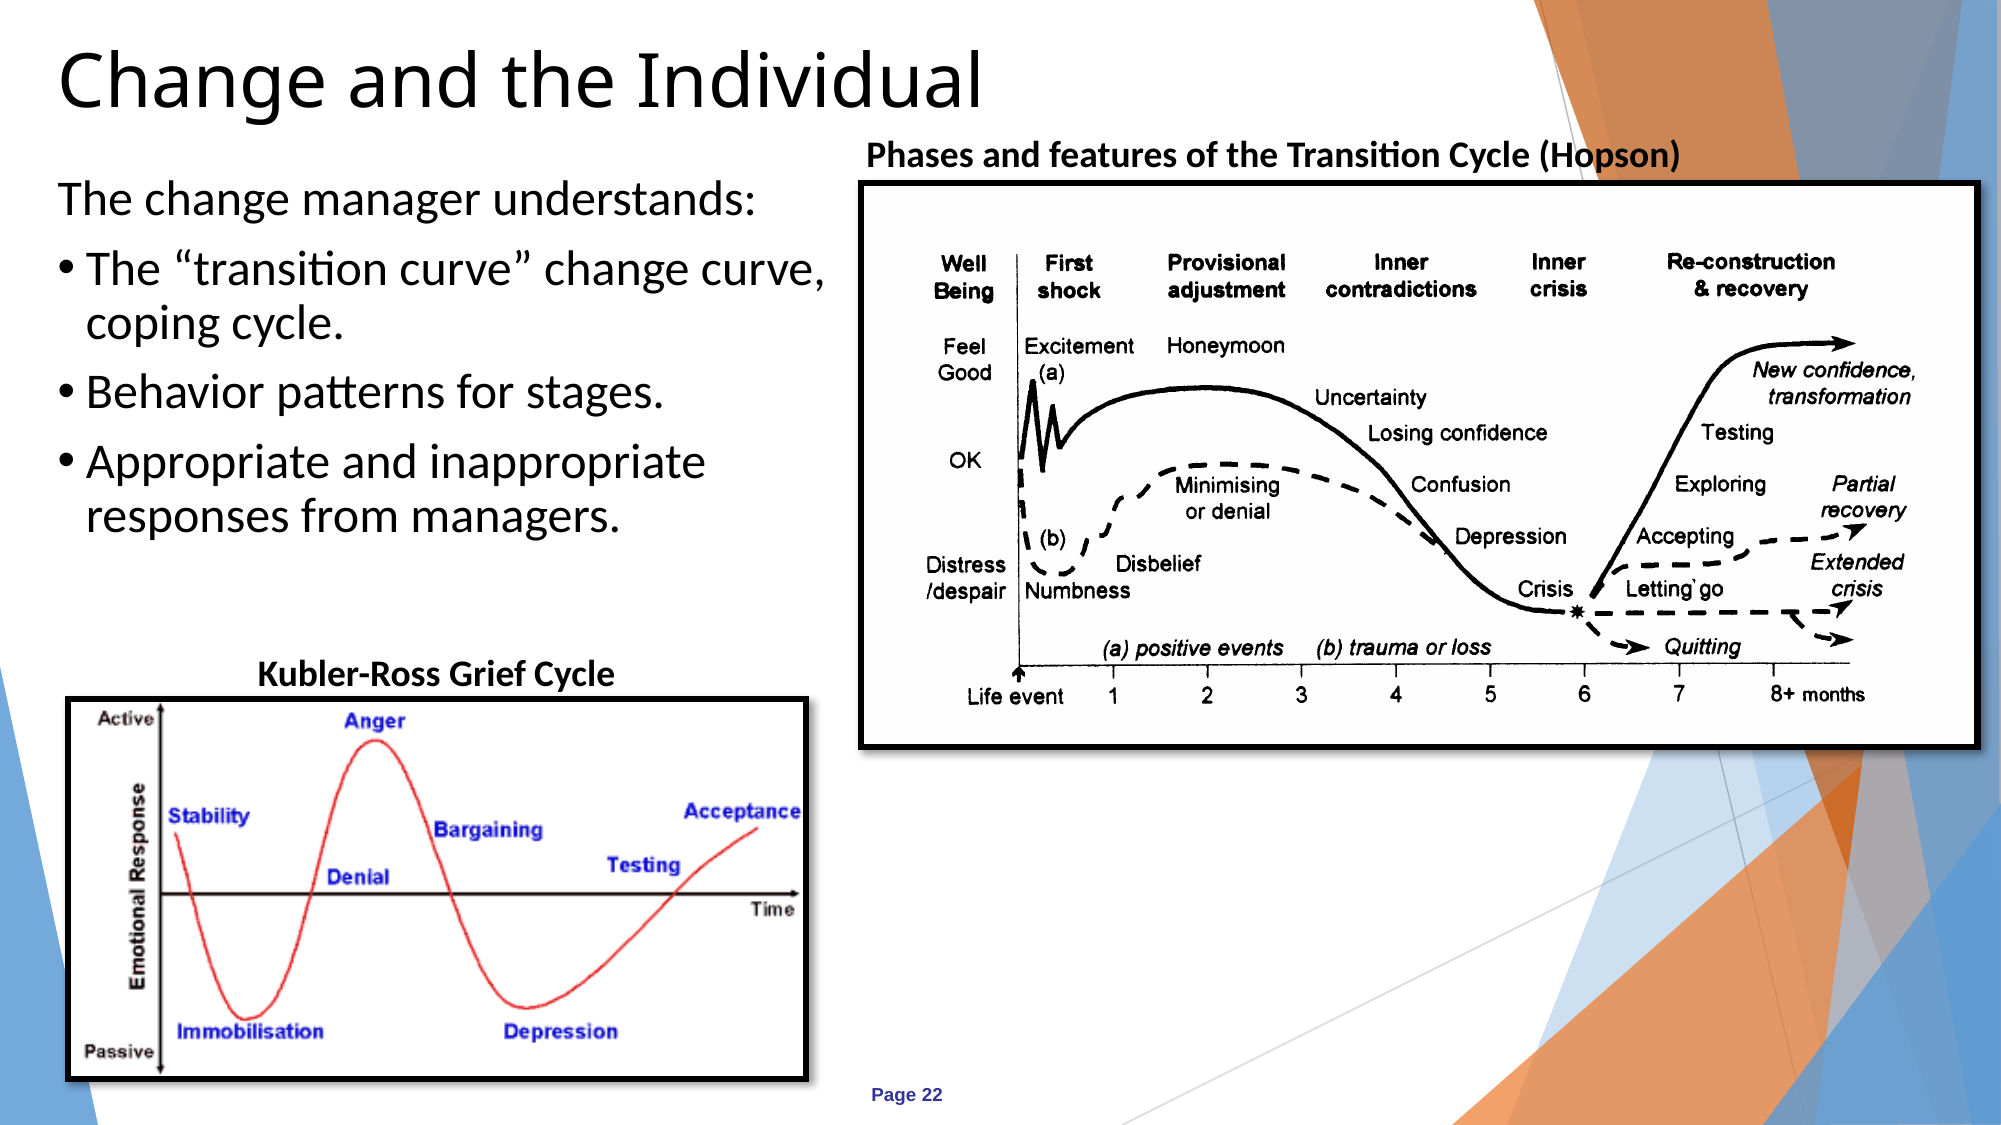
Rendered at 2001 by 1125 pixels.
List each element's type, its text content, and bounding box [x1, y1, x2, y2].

picture [864, 186, 1975, 745]
title Change and the Individual [42, 43, 1768, 124]
text_box Kubler-Ross Grief Cycle [243, 641, 631, 702]
picture [70, 702, 804, 1076]
list The change manager understands: The “transition curve” change curve, coping cycle. Behavior patterns for stages. Appropriate and inappropriate responses from managers. [42, 165, 849, 915]
text_box Phases and features of the Transition Cycle (Hopson) [851, 123, 1698, 183]
